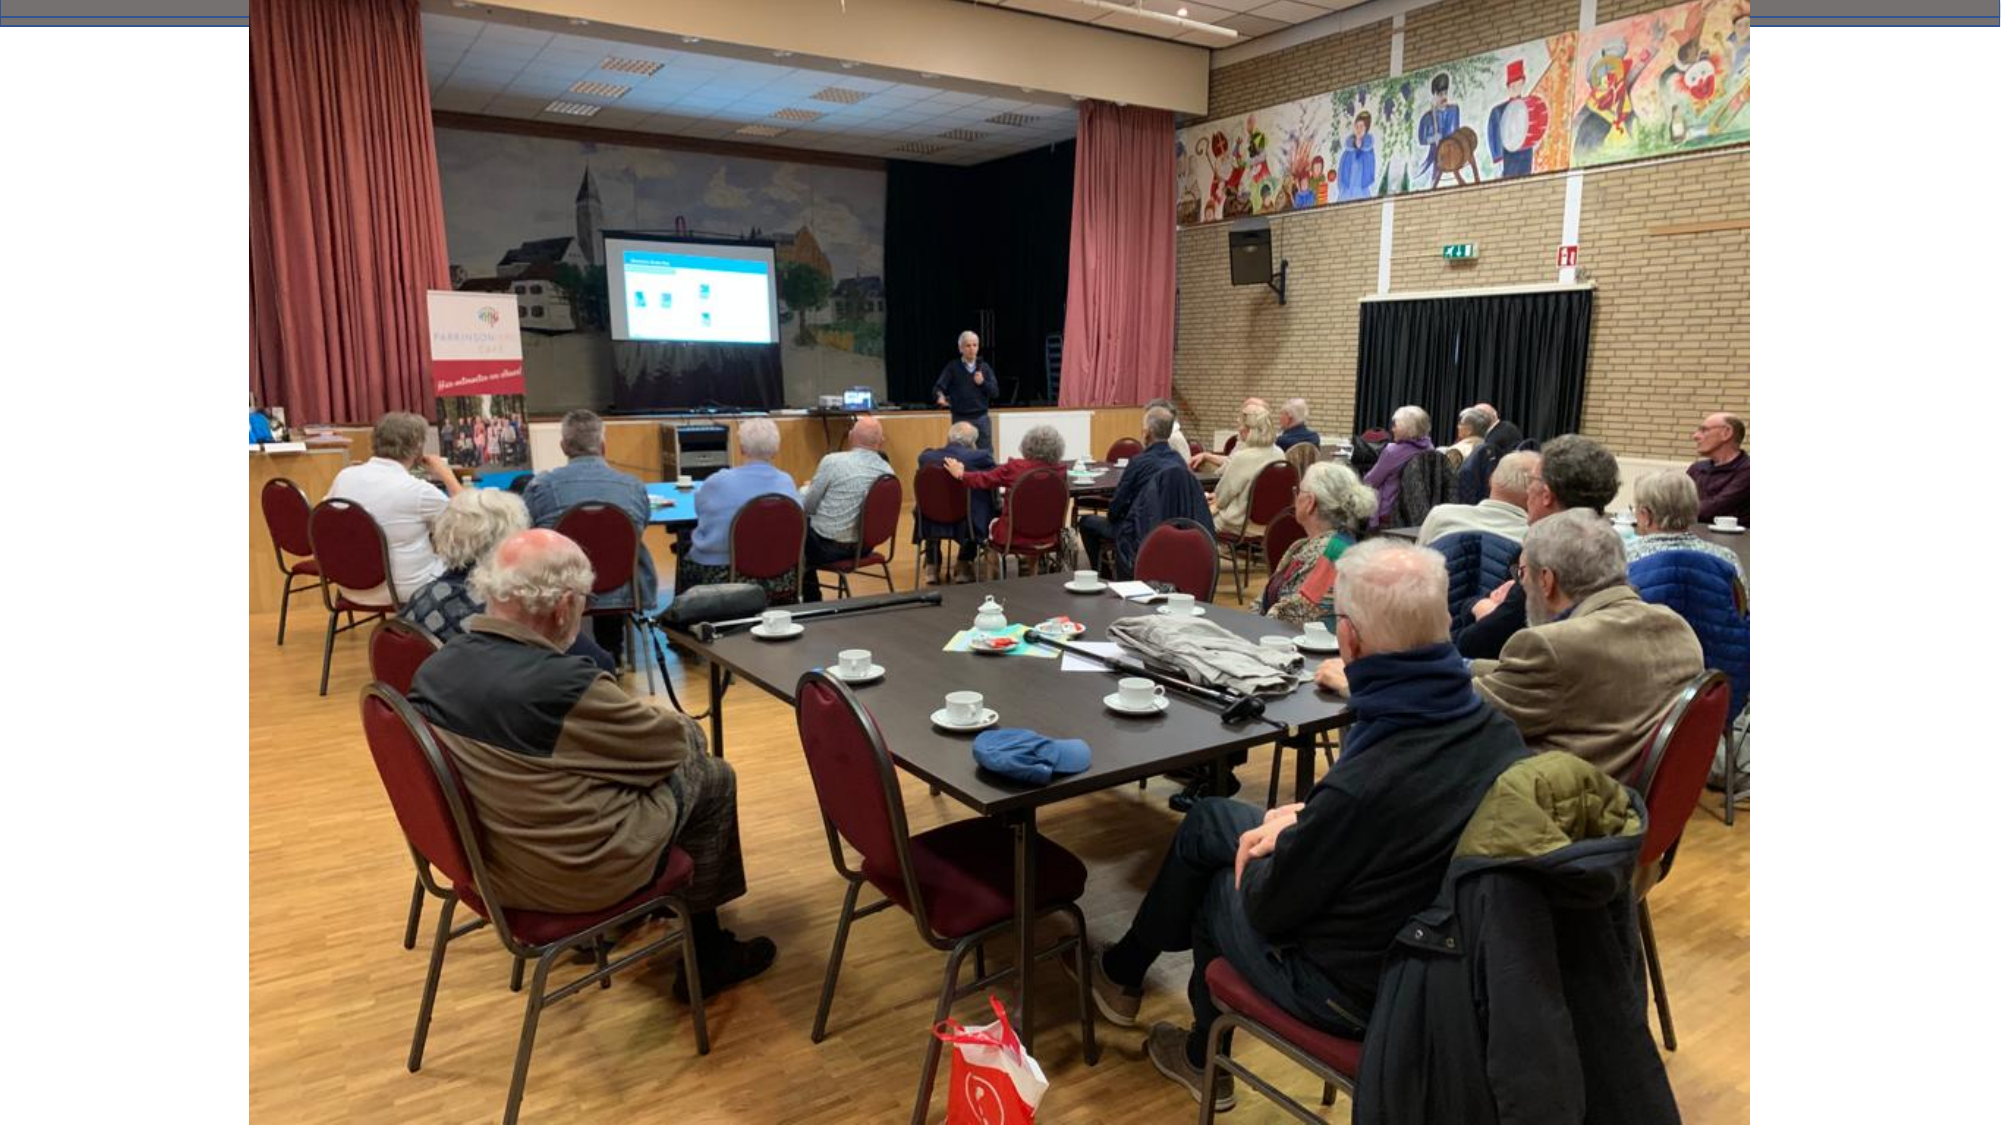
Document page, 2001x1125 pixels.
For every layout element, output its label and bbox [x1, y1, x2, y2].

picture [249, 0, 1750, 1125]
